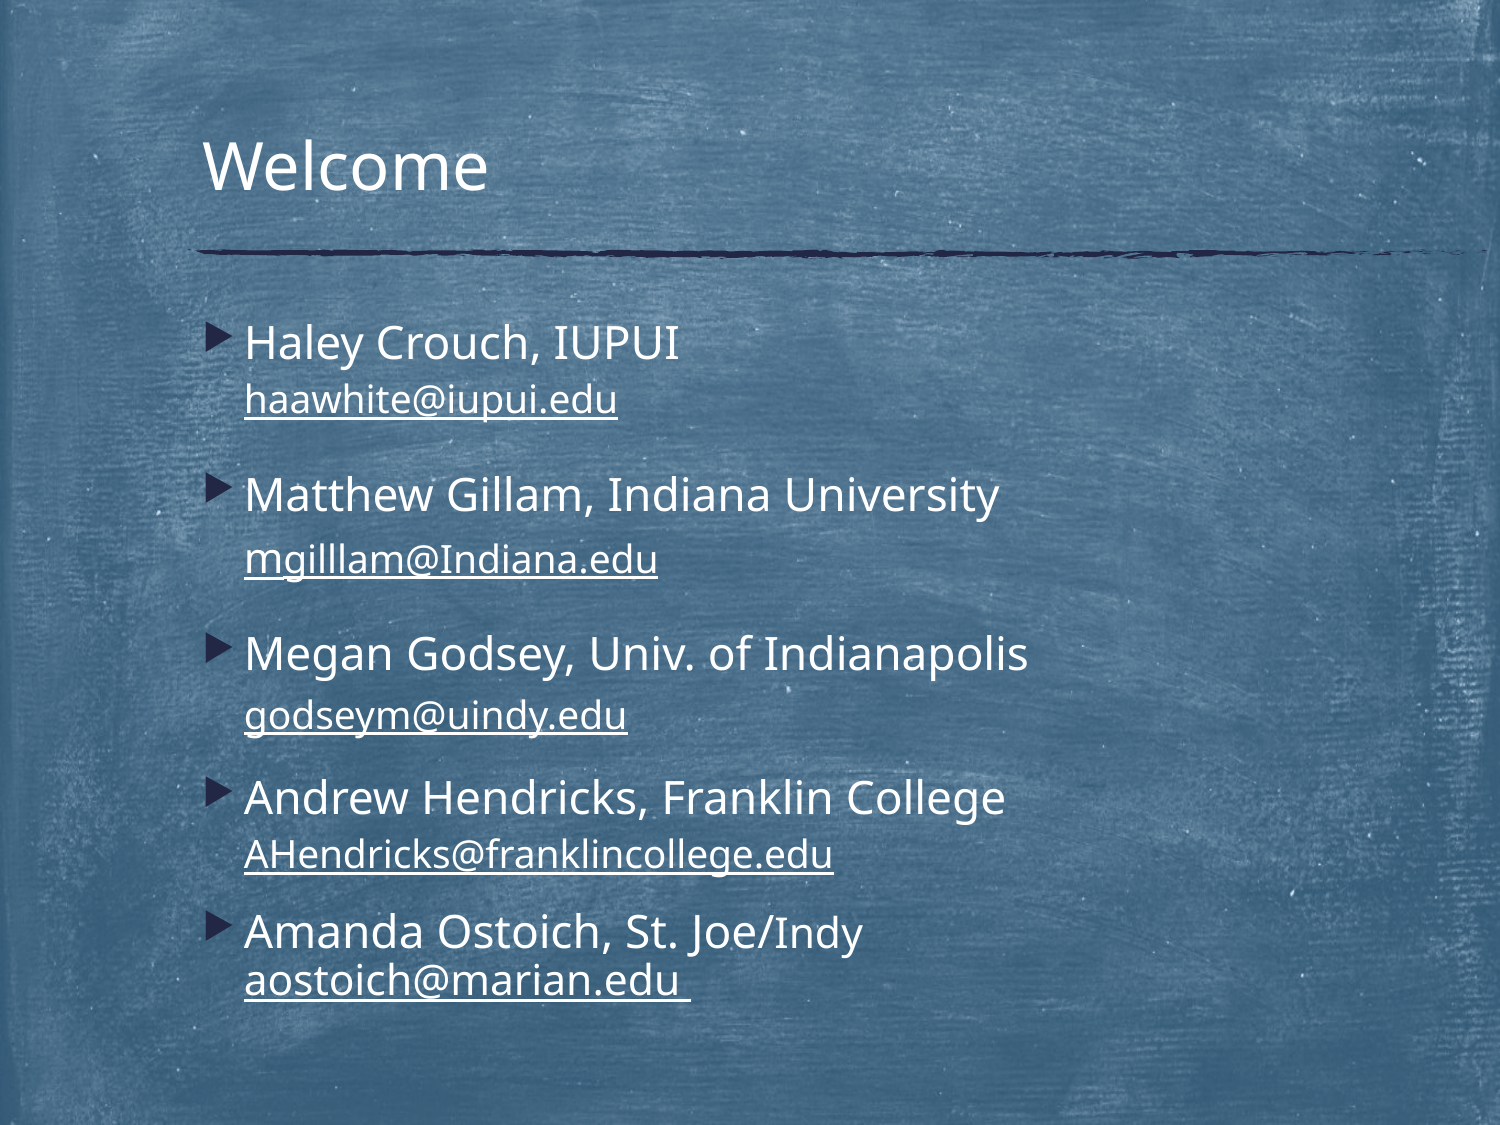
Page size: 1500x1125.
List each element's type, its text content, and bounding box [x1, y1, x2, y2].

title Welcome [187, 45, 1313, 213]
list Haley Crouch, IUPUI haawhite@iupui.edu Matthew Gillam, Indiana University mgilllam@Indiana.edu Megan Godsey, Univ. of Indianapolis godseym@uindy.edu Andrew Hendricks, Franklin College AHendricks@franklincollege.edu Amanda Ostoich, St. Joe/Indy aostoich@marian.edu [187, 312, 1313, 1013]
